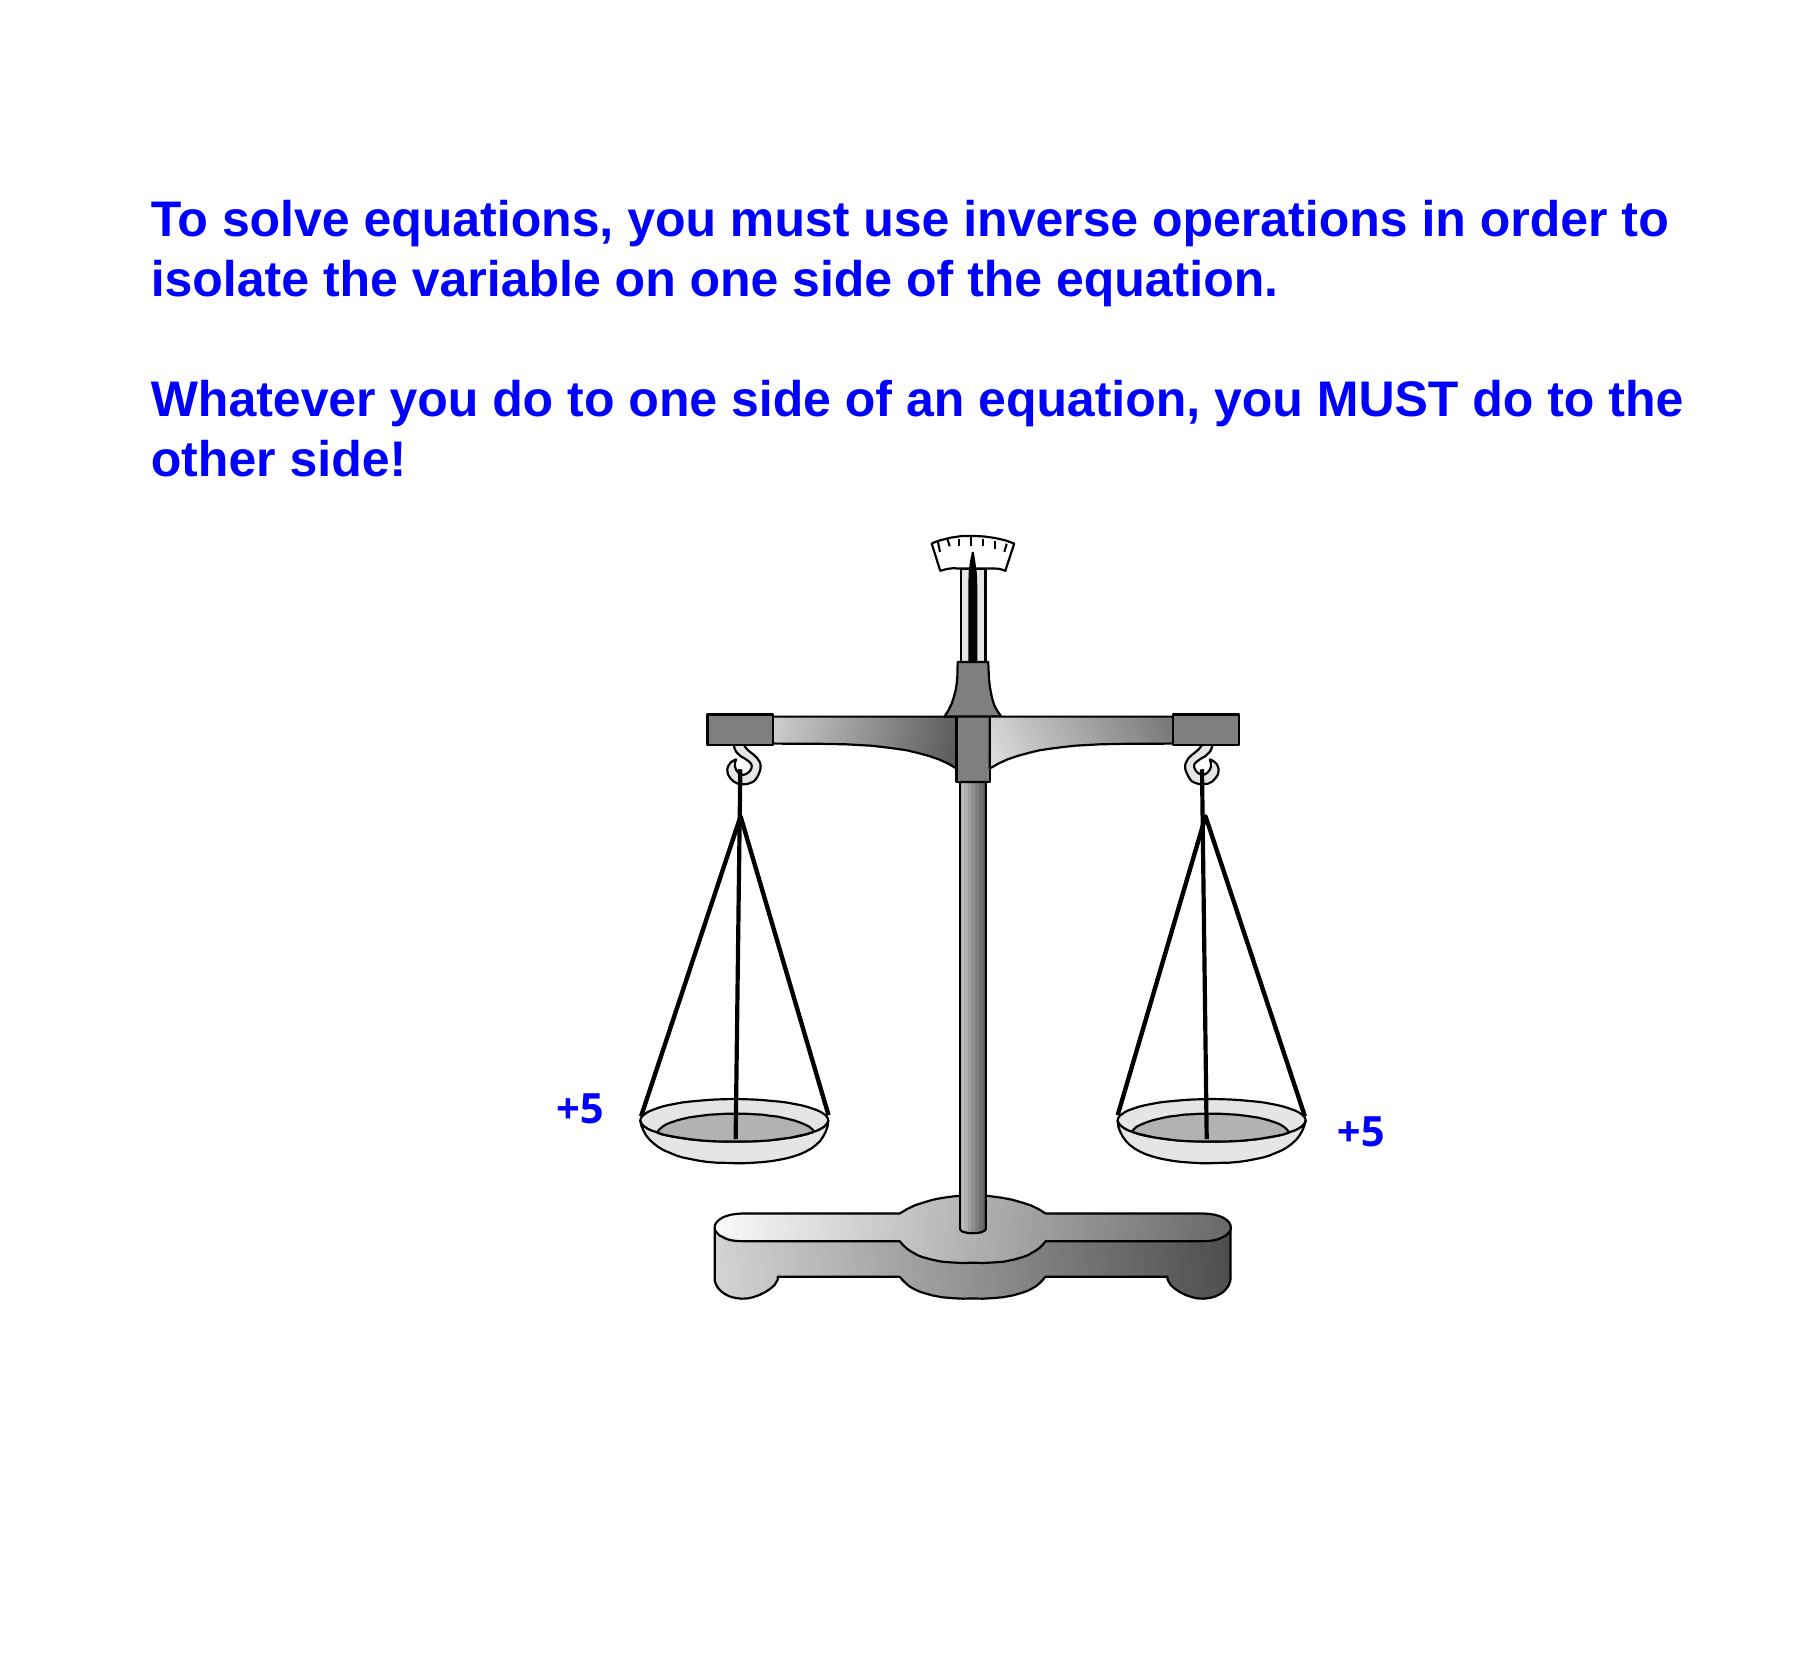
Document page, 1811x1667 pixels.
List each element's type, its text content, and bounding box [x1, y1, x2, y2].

text_box +5 [1319, 1095, 1455, 1164]
text_box To solve equations, you must use inverse operations in order to isolate the variable on one side of the equation. Whatever you do to one side of an equation, you MUST do to the other side! [133, 177, 1811, 496]
text_box +5 [538, 1073, 635, 1141]
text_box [640, 535, 1306, 1300]
